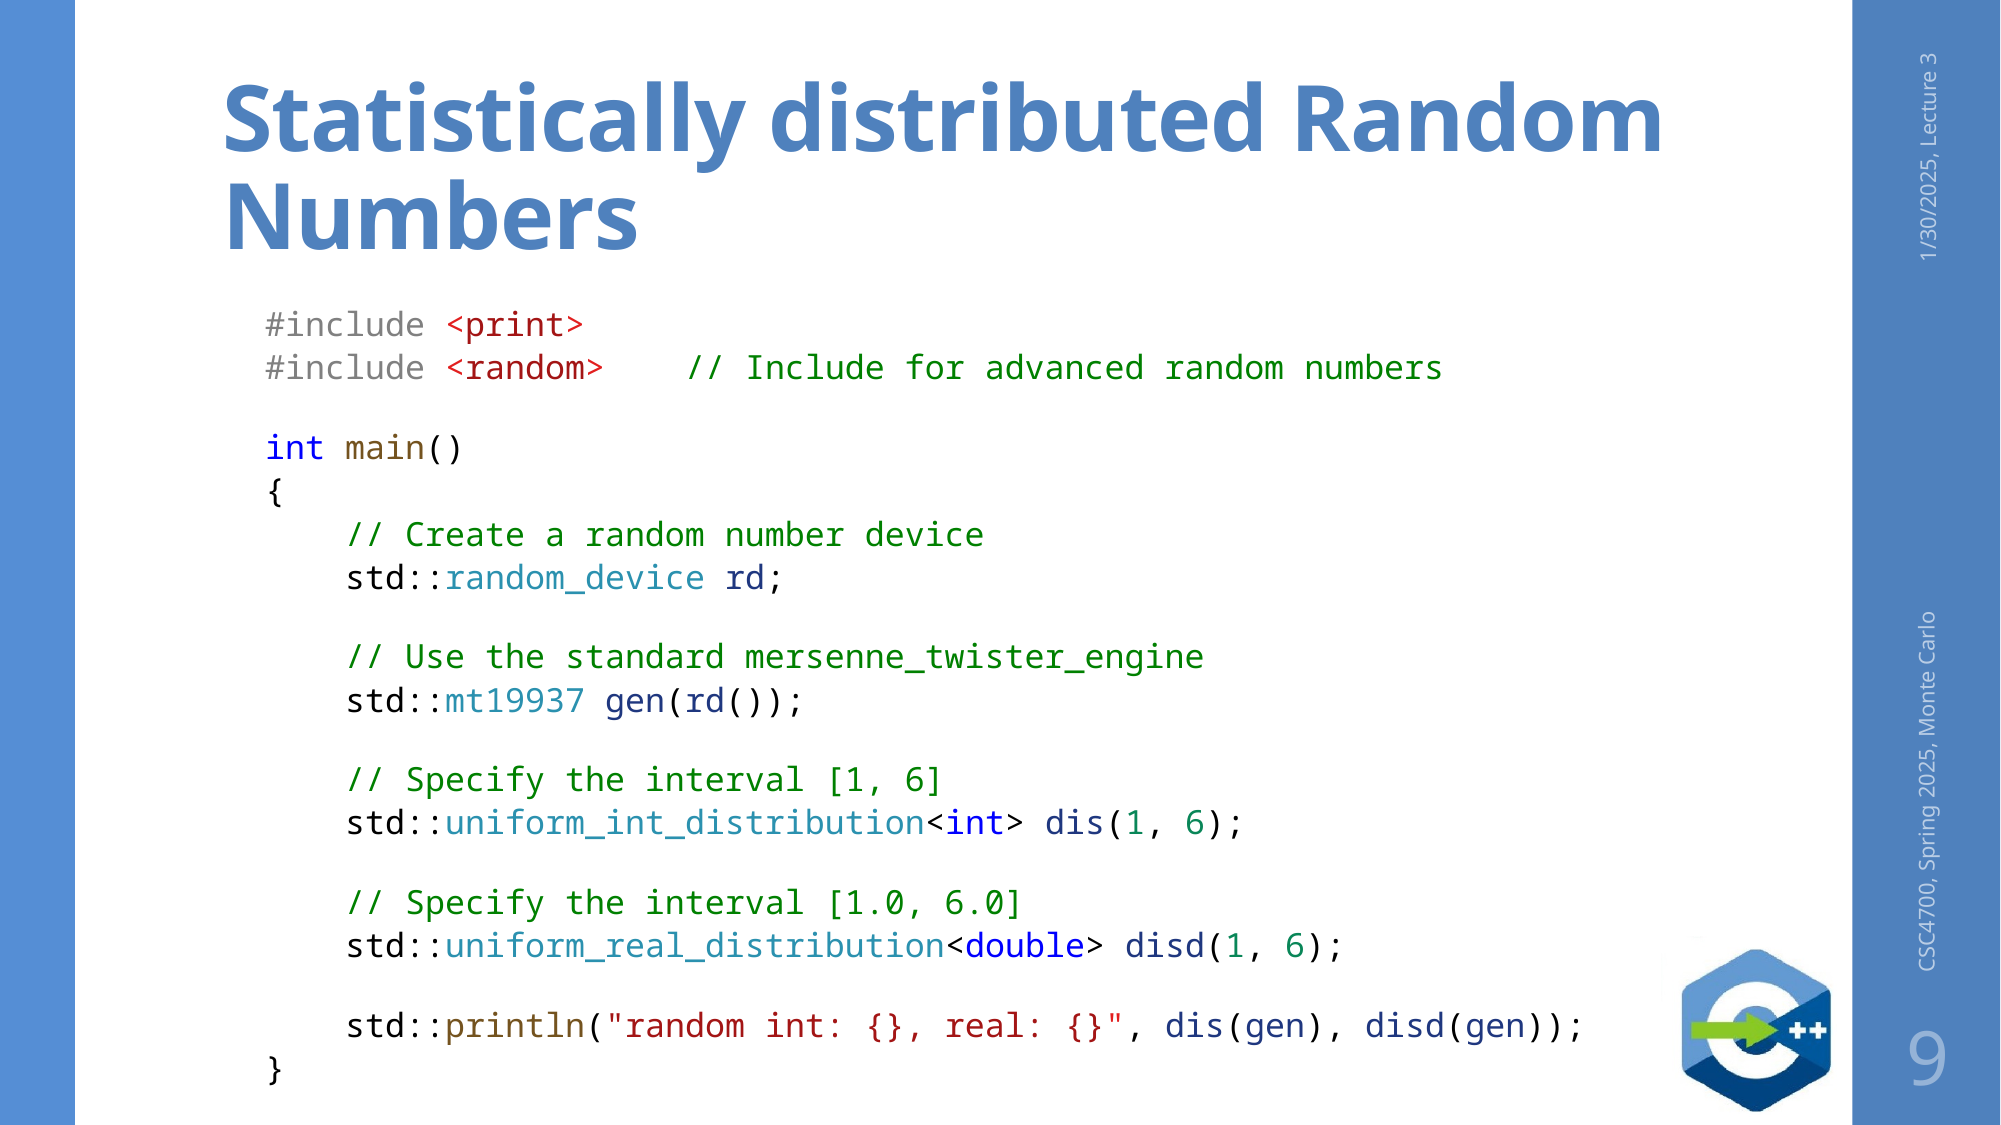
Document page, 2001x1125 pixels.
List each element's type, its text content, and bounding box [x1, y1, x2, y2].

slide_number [1897, 37, 1958, 351]
footer CSC4700, Spring 2025, Monte Carlo [1897, 400, 1958, 988]
title Statistically distributed Random Numbers [206, 48, 1797, 278]
slide_number 9 [1852, 1012, 2000, 1110]
picture [1661, 936, 1851, 1125]
list #include <print> #include <random> // Include for advanced random numbers int main() { // Create a random number device std::random_device rd; // Use the standard mersenne_twister_engine std::mt19937 gen(rd()); // Specify the interval [1, 6] std::uniform_int_distribution<int> dis(1, 6); // Specify the interval [1.0, 6.0] std::uniform_real_distribution<double> disd(1, 6); std::println("random int: {}, real: {}", dis(gen), disd(gen)); } [206, 299, 1617, 1110]
